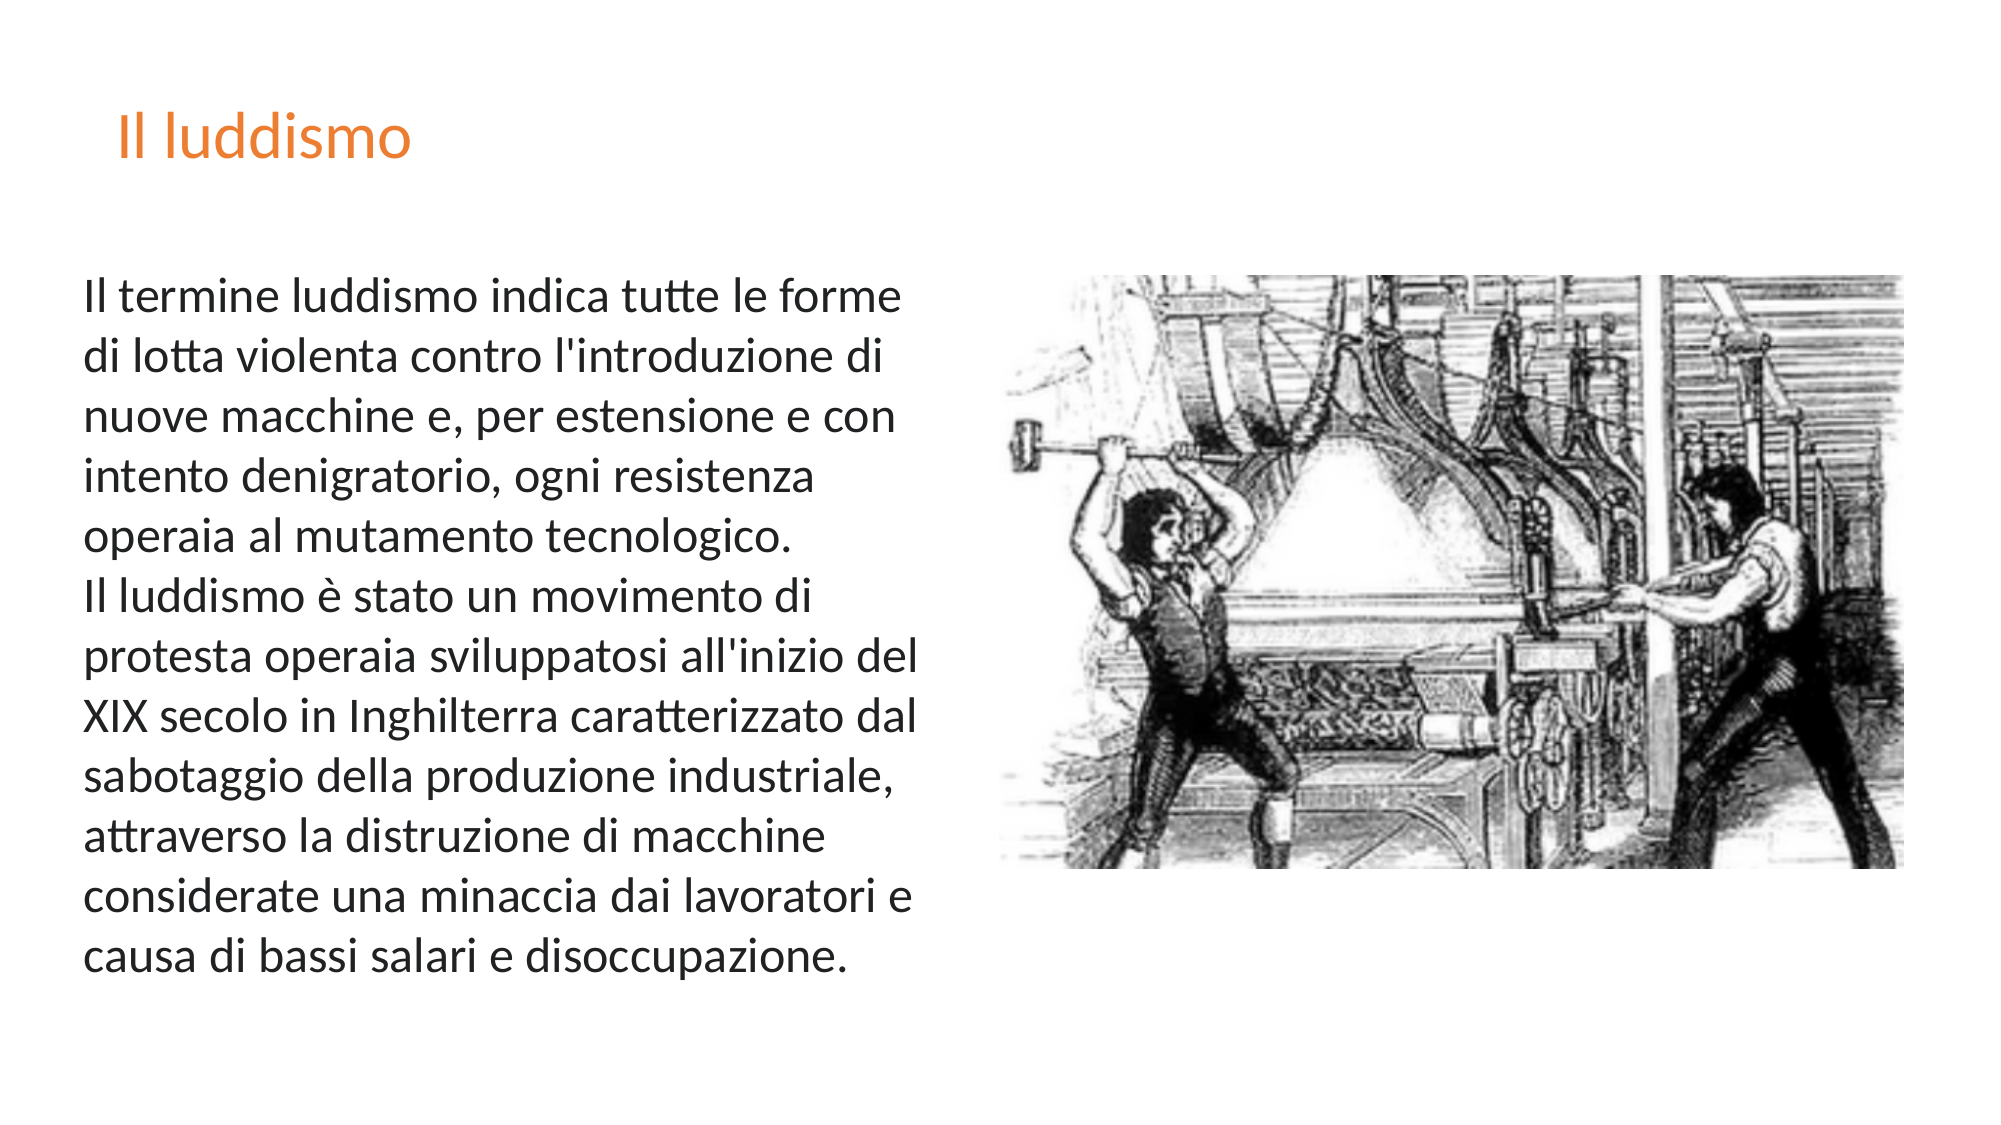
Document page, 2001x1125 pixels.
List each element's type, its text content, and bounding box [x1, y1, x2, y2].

picture [999, 275, 1904, 869]
text_box Il luddismo [101, 84, 568, 179]
text_box Il termine luddismo indica tutte le forme di lotta violenta contro l'introduzione di nuove macchine e, per estensione e con intento denigratorio, ogni resistenza operaia al mutamento tecnologico. Il luddismo è stato un movimento di protesta operaia sviluppatosi all'inizio del XIX secolo in Inghilterra caratterizzato dal sabotaggio della produzione industriale, attraverso la distruzione di macchine considerate una minaccia dai lavoratori e causa di bassi salari e disoccupazione. [68, 255, 943, 991]
